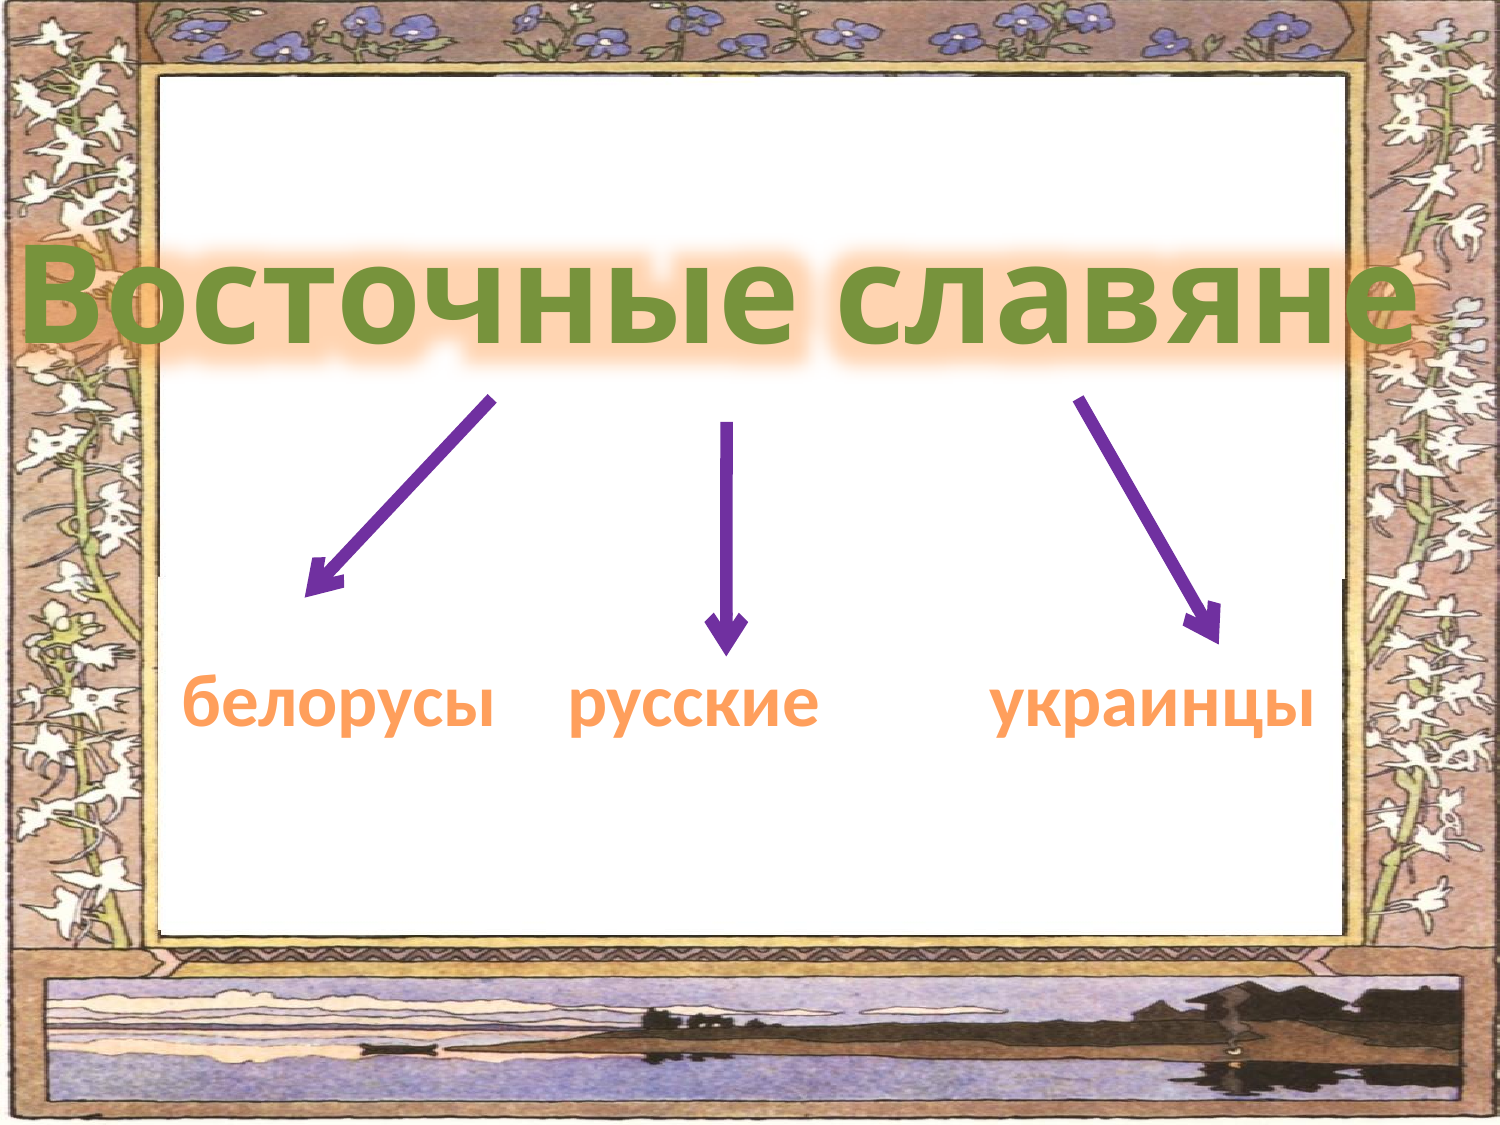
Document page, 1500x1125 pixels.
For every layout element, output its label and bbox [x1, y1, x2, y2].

text_box [1025, 450, 1272, 592]
text_box [298, 404, 499, 592]
picture [0, 0, 1500, 1125]
